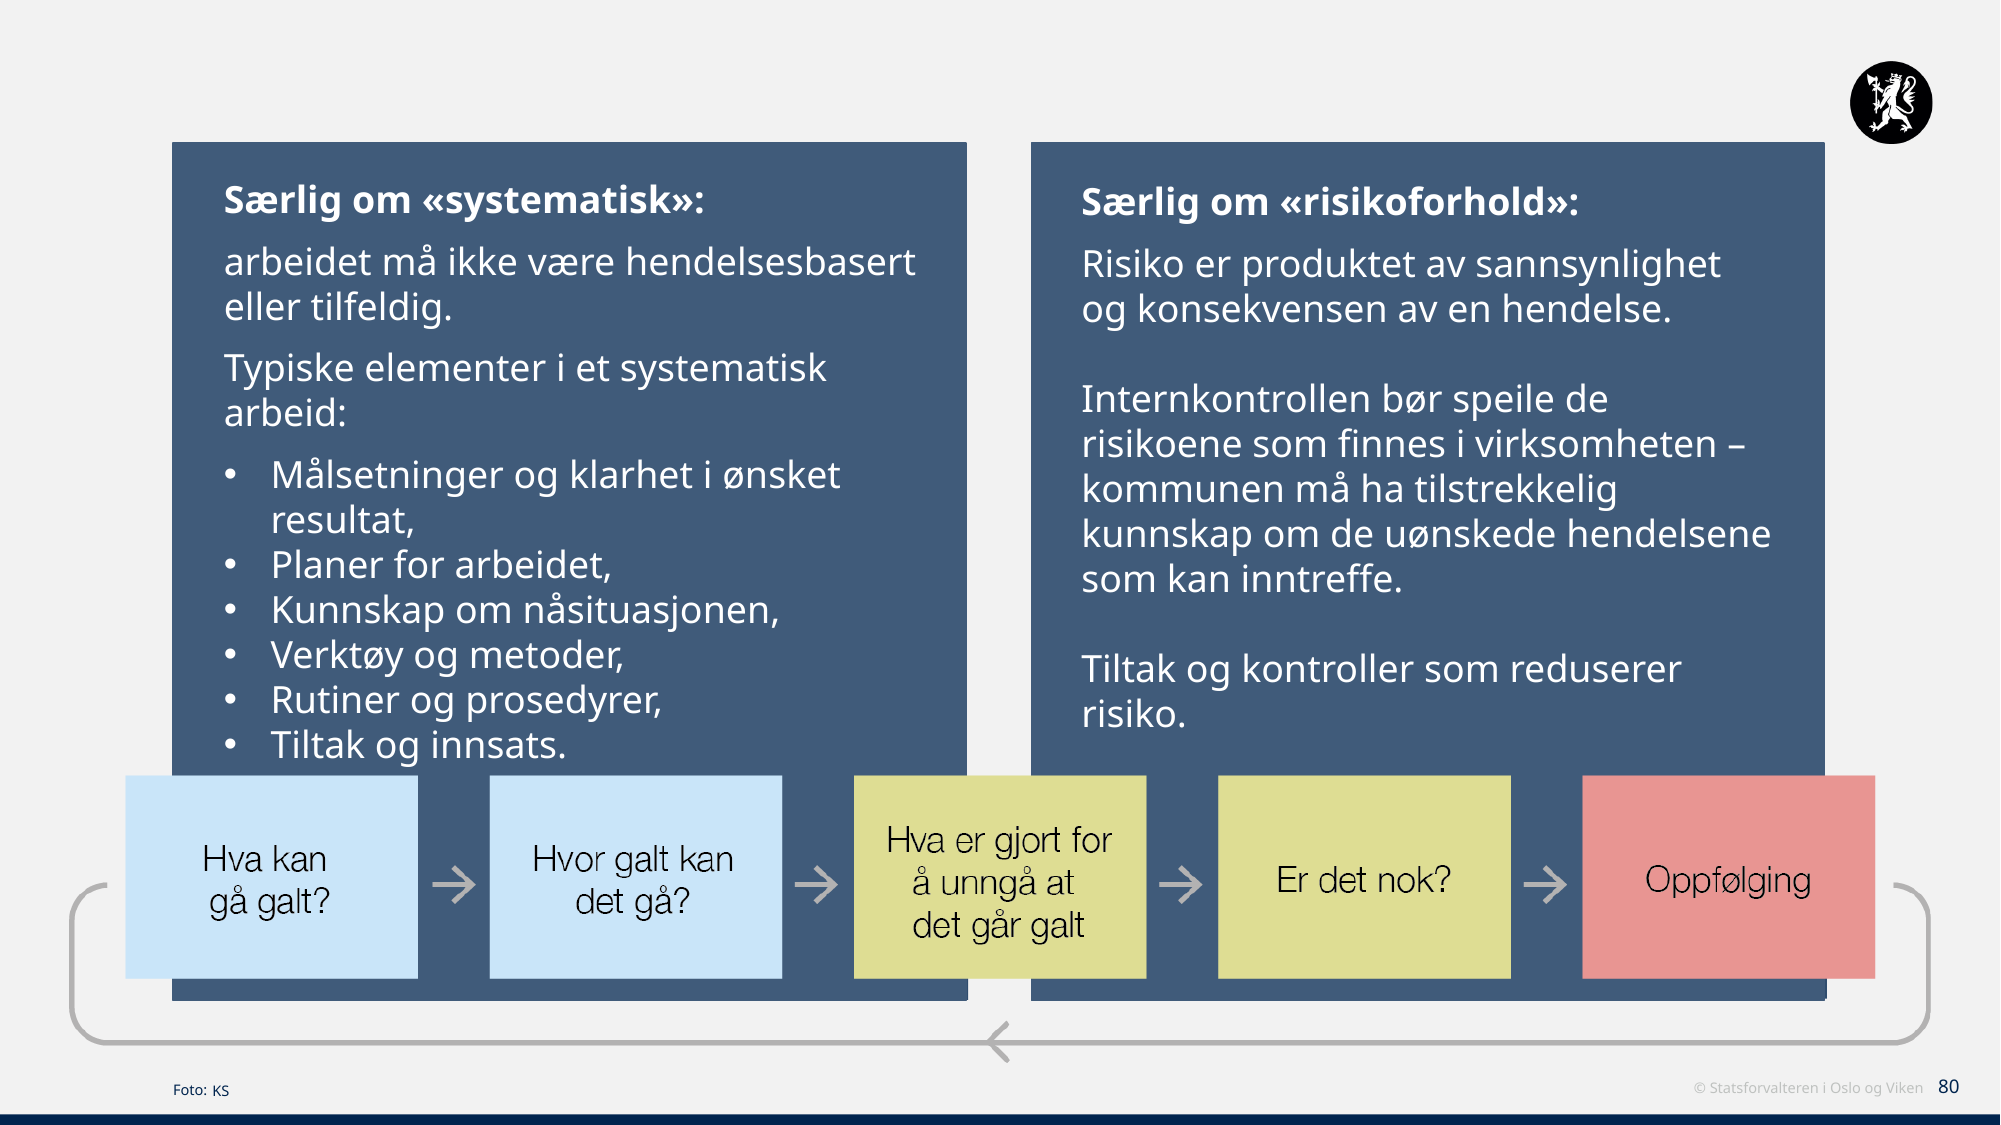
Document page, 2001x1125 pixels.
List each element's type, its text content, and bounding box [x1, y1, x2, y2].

picture [1850, 61, 1934, 144]
text_box Særlig om «systematisk»: arbeidet må ikke være hendelsesbasert eller tilfeldig. Typiske elementer i et systematisk arbeid: Målsetninger og klarhet i ønsket resultat, Planer for arbeidet, Kunnskap om nåsituasjonen, Verktøy og metoder, Rutiner og prosedyrer, Tiltak og innsats. [208, 168, 933, 775]
text_box [172, 142, 967, 775]
text_box Særlig om «risikoforhold»: Risiko er produktet av sannsynlighet og konsekvensen av en hendelse. Internkontrollen bør speile de risikoene som finnes i virksomheten – kommunen må ha tilstrekkelig kunnskap om de uønskede hendelsene som kan inntreffe. Tiltak og kontroller som reduserer risiko. [1066, 170, 1790, 742]
list KS [212, 1082, 1224, 1109]
text_box [1031, 142, 1825, 775]
picture [69, 775, 1931, 1064]
